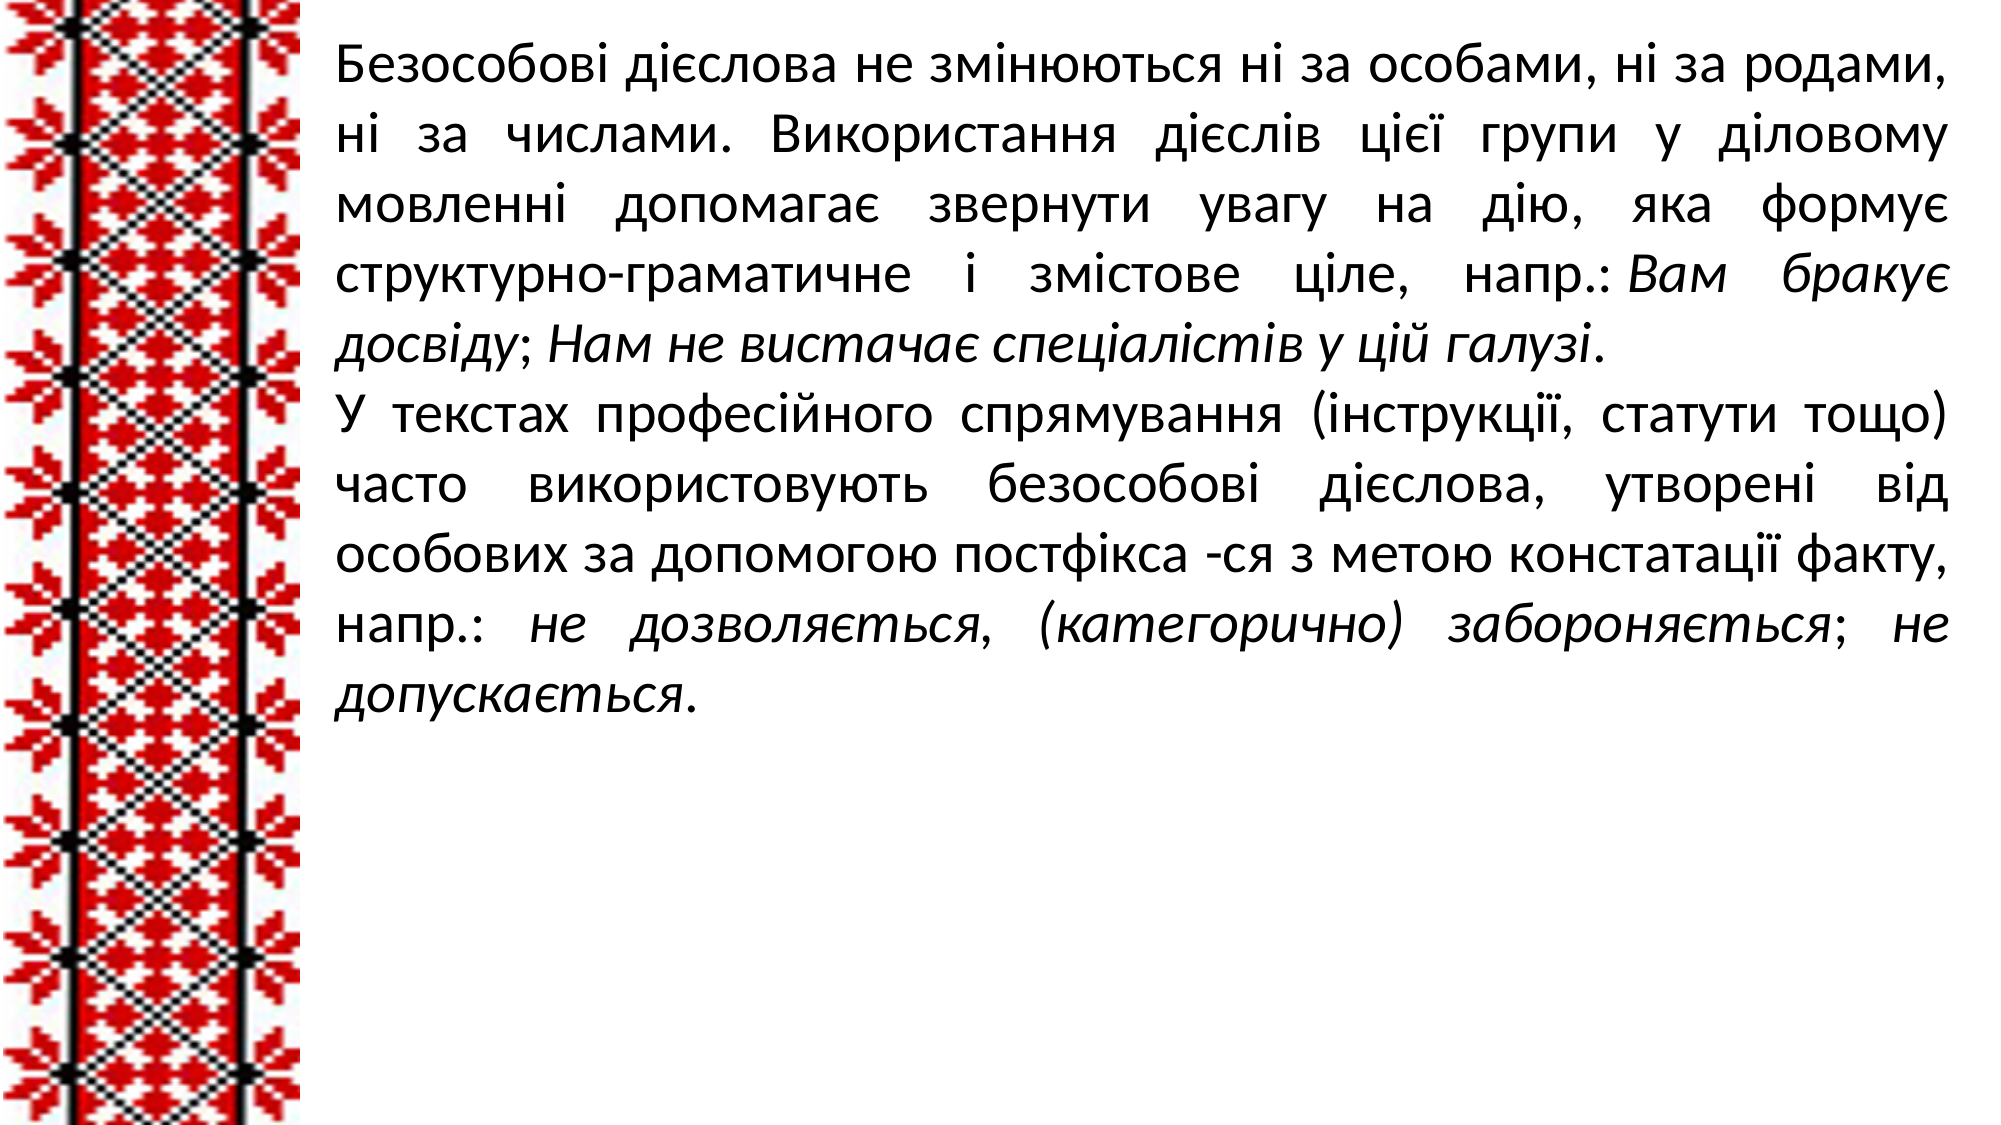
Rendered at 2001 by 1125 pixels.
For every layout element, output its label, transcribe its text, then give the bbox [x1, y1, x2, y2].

text_box Безособові дієслова не змінюються ні за особами, ні за родами, ні за числами. Використання дієслів цієї групи у діловому мовленні допомагає звернути увагу на дію, яка формує структурно-граматичне і змістове ціле, напр.: Вам бракує досвіду; Нам не вистачає спеціалістів у цій галузі. У текстах професійного спрямування (інструкції, статути тощо) часто використовують безособові дієслова, утворені від особових за допомогою постфікса -ся з метою констатації факту, напр.: не дозволяється, (категорично) забороняється; не допускається. [321, 16, 1965, 732]
picture [3, 0, 300, 1125]
